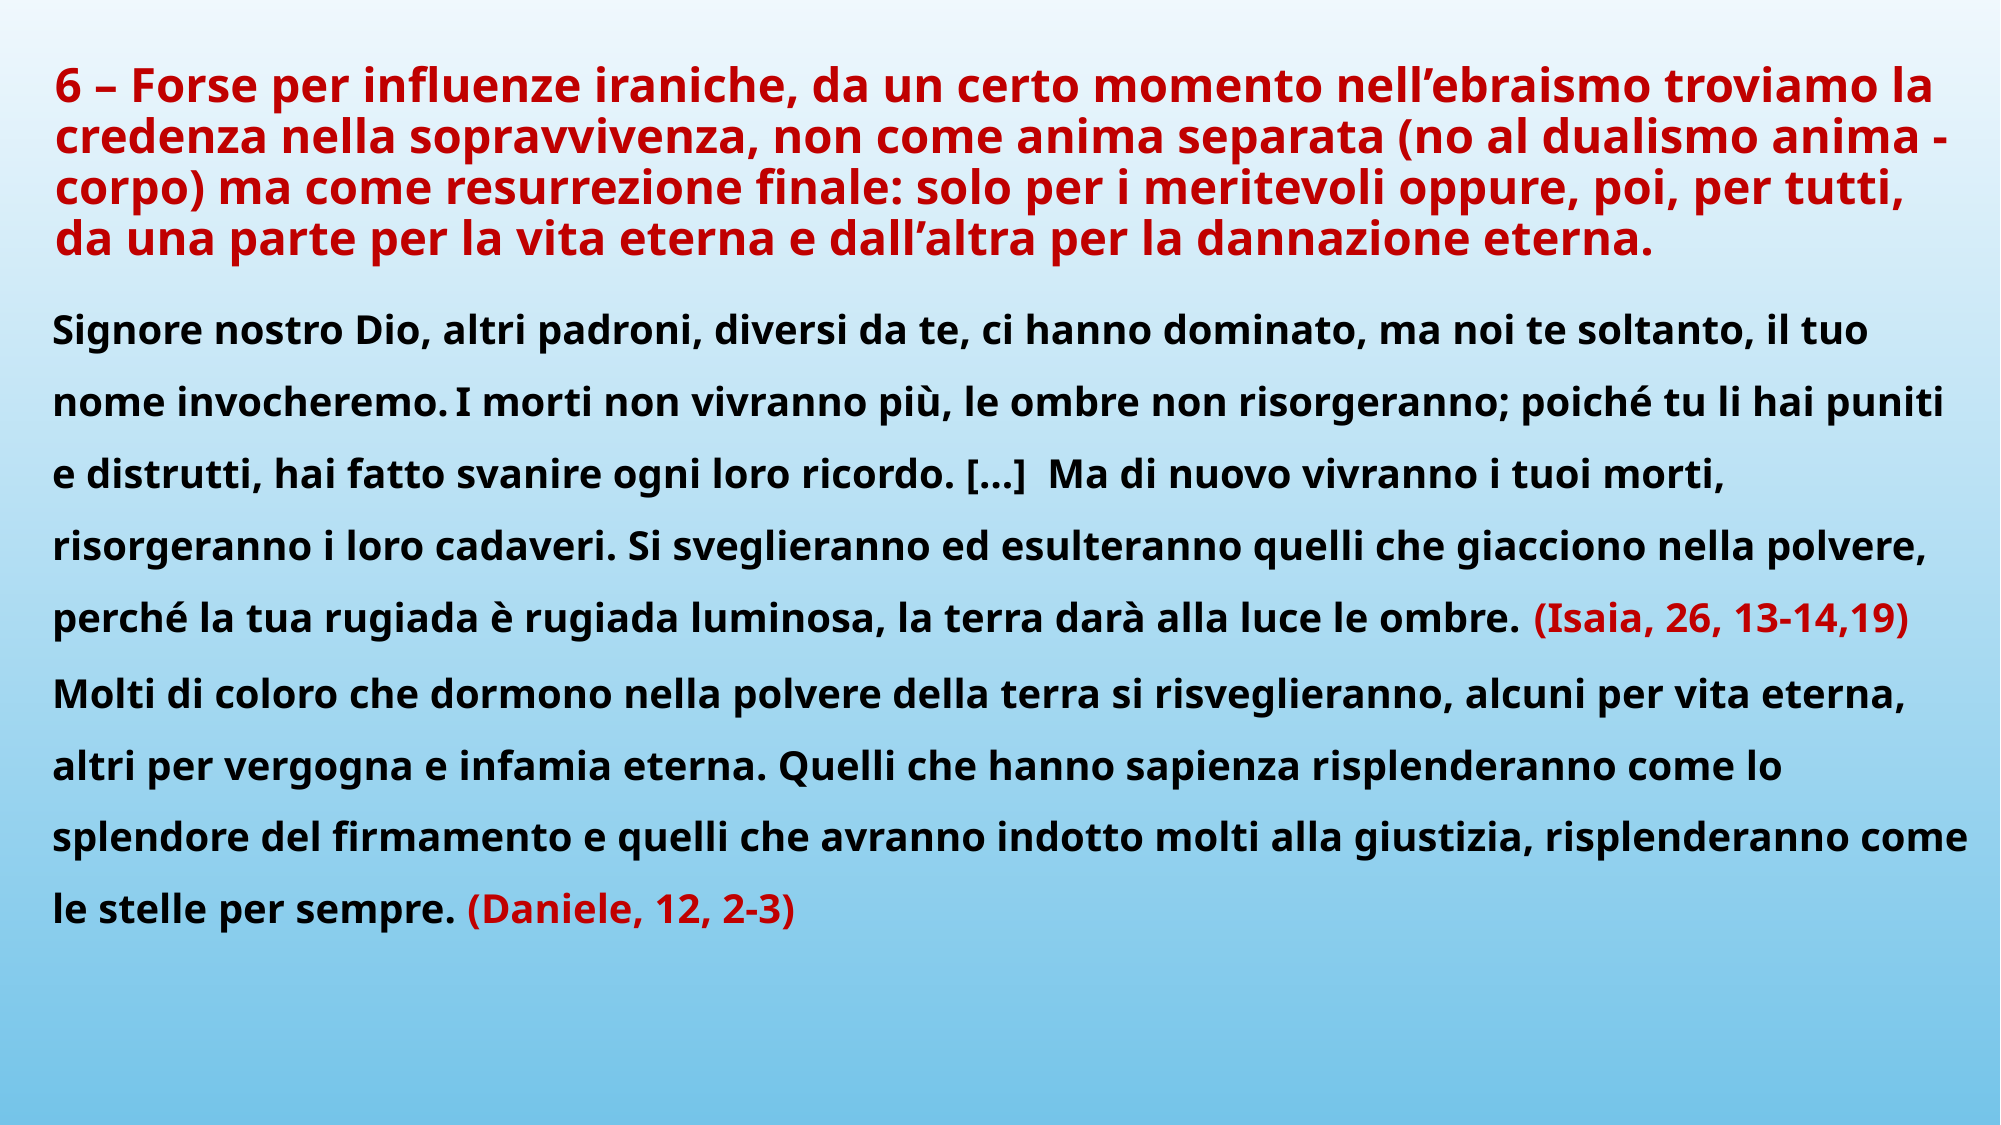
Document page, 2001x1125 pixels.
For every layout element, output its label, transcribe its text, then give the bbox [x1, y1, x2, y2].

title 6 – Forse per influenze iraniche, da un certo momento nell’ebraismo troviamo la credenza nella sopravvivenza, non come anima separata (no al dualismo anima -corpo) ma come resurrezione finale: solo per i meritevoli oppure, poi, per tutti, da una parte per la vita eterna e dall’altra per la dannazione eterna. [39, 21, 2000, 272]
subtitle Signore nostro Dio, altri padroni, diversi da te, ci hanno dominato, ma noi te soltanto, il tuo nome invocheremo. I morti non vivranno più, le ombre non risorgeranno; poiché tu li hai puniti e distrutti, hai fatto svanire ogni loro ricordo. […] Ma di nuovo vivranno i tuoi morti, risorgeranno i loro cadaveri. Si sveglieranno ed esulteranno quelli che giacciono nella polvere, perché la tua rugiada è rugiada luminosa, la terra darà alla luce le ombre. (Isaia, 26, 13-14,19) Molti di coloro che dormono nella polvere della terra si risveglieranno, alcuni per vita eterna, altri per vergogna e infamia eterna. Quelli che hanno sapienza risplenderanno come lo splendore del firmamento e quelli che avranno indotto molti alla giustizia, risplenderanno come le stelle per sempre. (Daniele, 12, 2-3) [37, 272, 2000, 1104]
